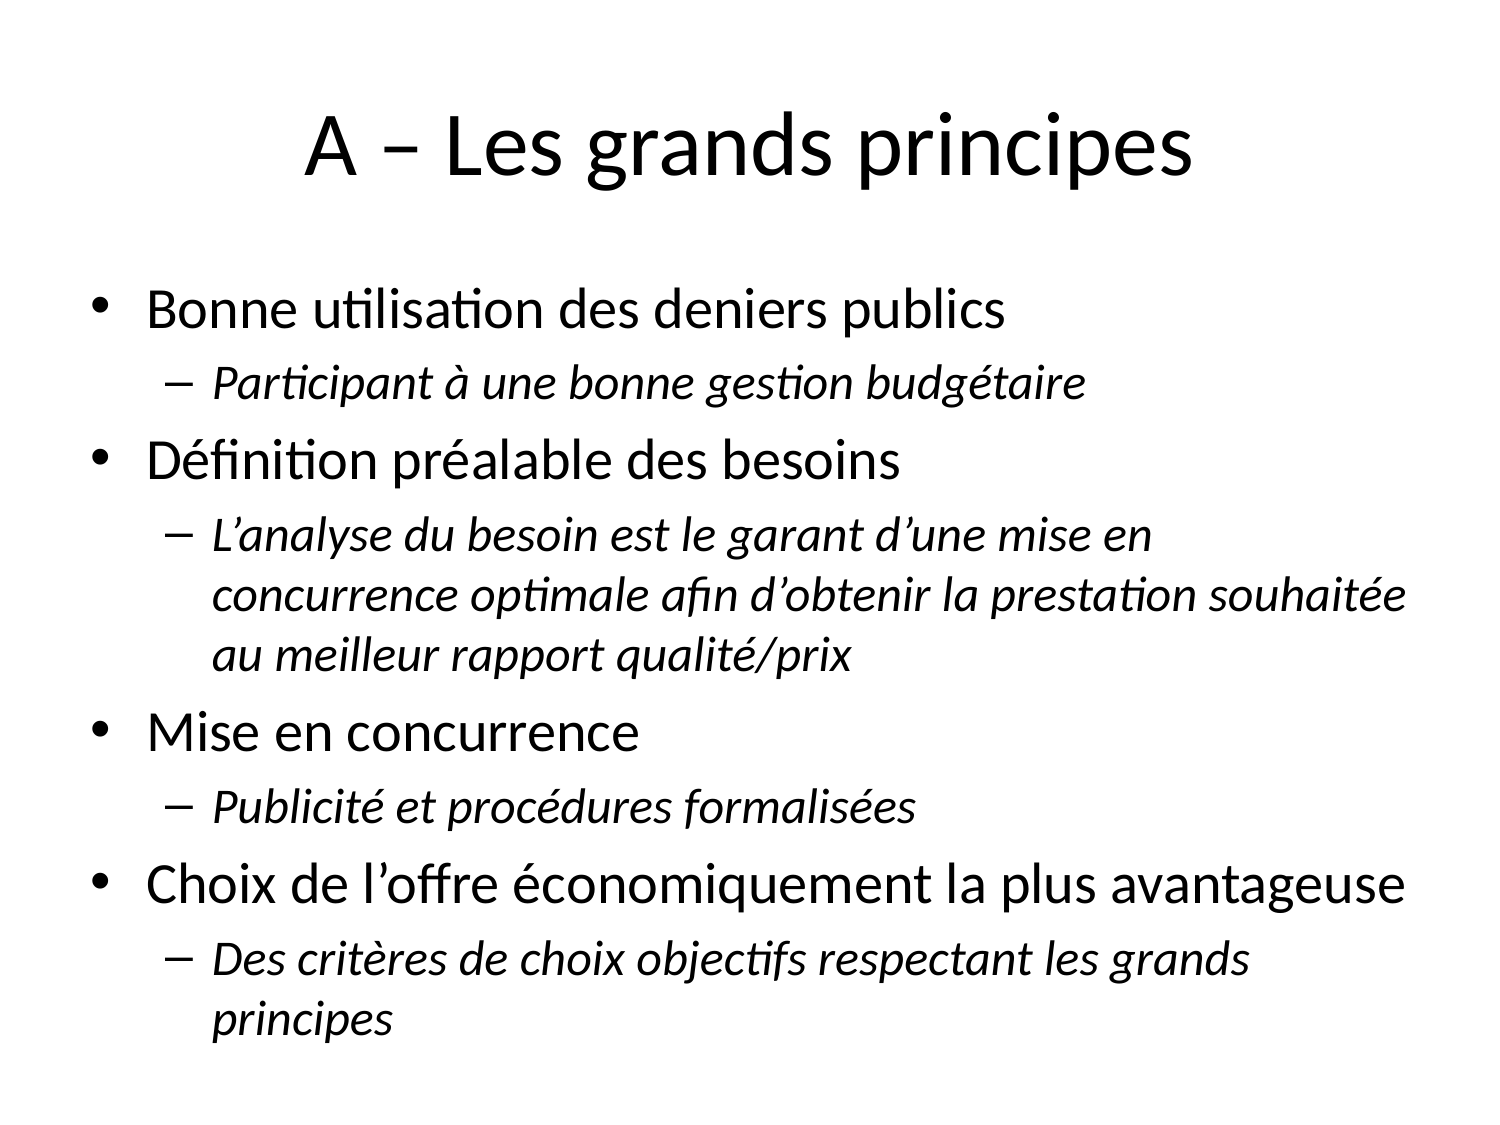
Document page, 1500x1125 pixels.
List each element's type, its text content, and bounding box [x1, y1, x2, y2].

title A – Les grands principes [75, 45, 1425, 233]
list Bonne utilisation des deniers publics Participant à une bonne gestion budgétaire Définition préalable des besoins L’analyse du besoin est le garant d’une mise en concurrence optimale afin d’obtenir la prestation souhaitée au meilleur rapport qualité/prix Mise en concurrence Publicité et procédures formalisées Choix de l’offre économiquement la plus avantageuse Des critères de choix objectifs respectant les grands principes [75, 262, 1425, 1094]
